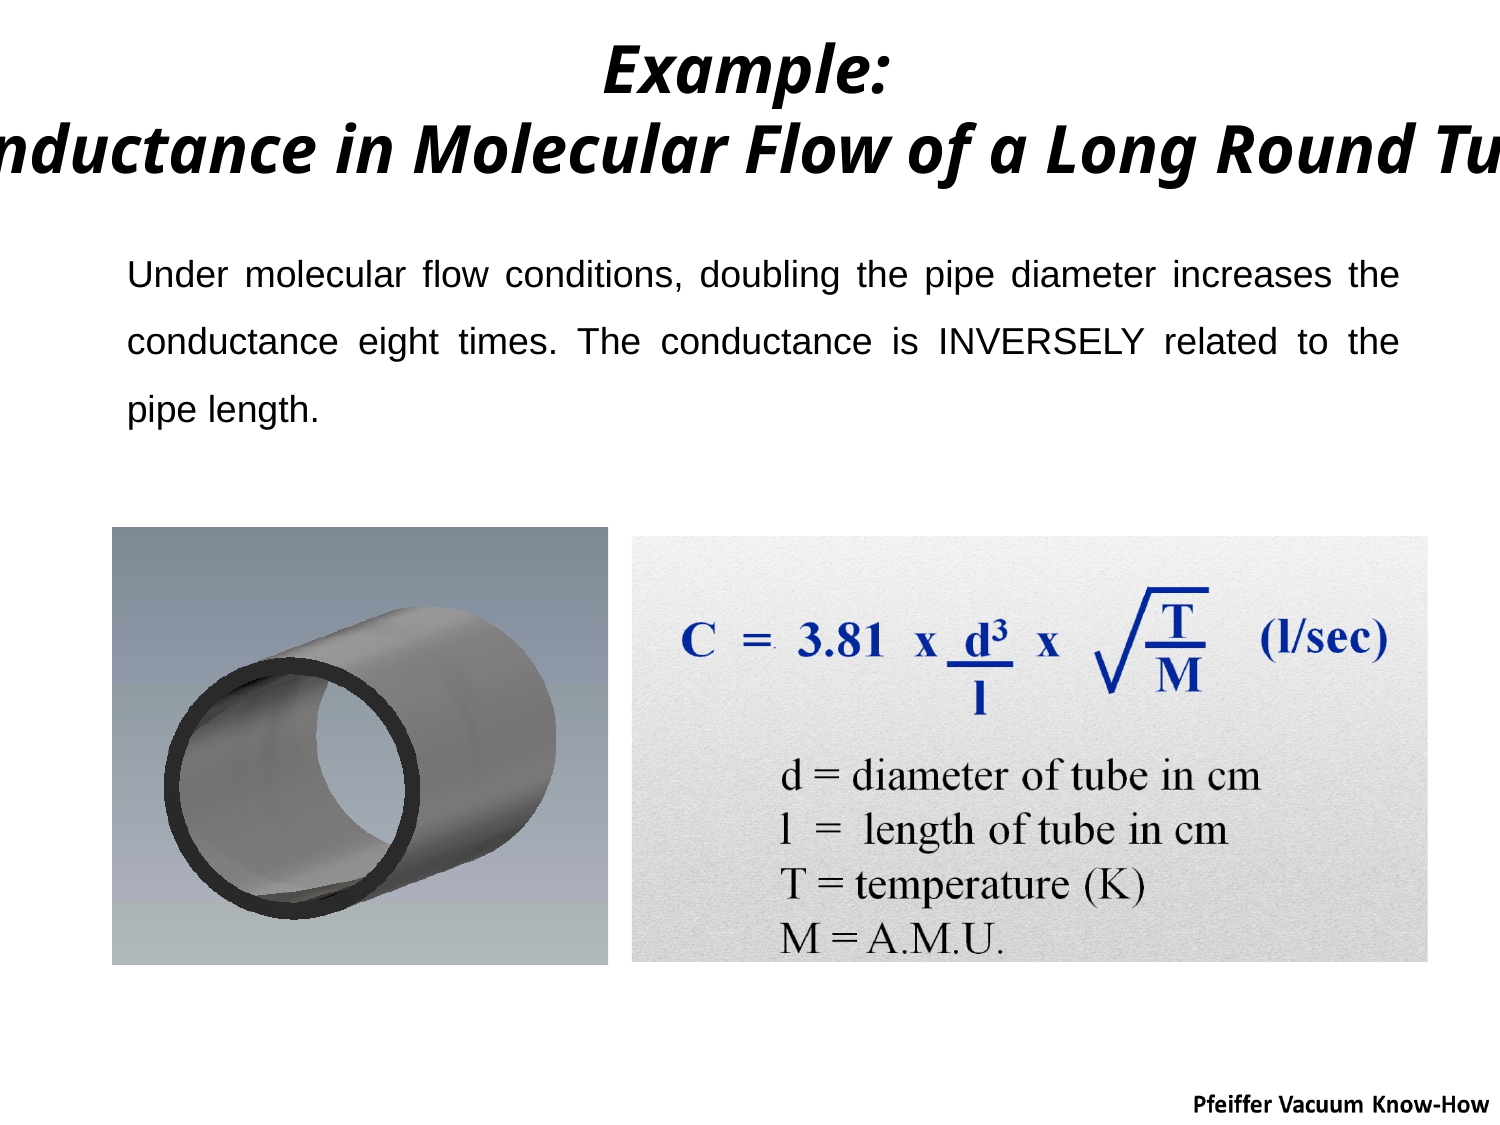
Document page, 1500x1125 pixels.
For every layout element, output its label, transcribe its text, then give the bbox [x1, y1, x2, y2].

text_box Example: Conductance in Molecular Flow of a Long Round Tube [0, 19, 1500, 194]
picture [1177, 1080, 1500, 1125]
text_box Under molecular flow conditions, doubling the pipe diameter increases the conductance eight times. The conductance is INVERSELY related to the pipe length. [112, 219, 1416, 437]
picture [631, 536, 1428, 962]
picture [111, 526, 609, 966]
